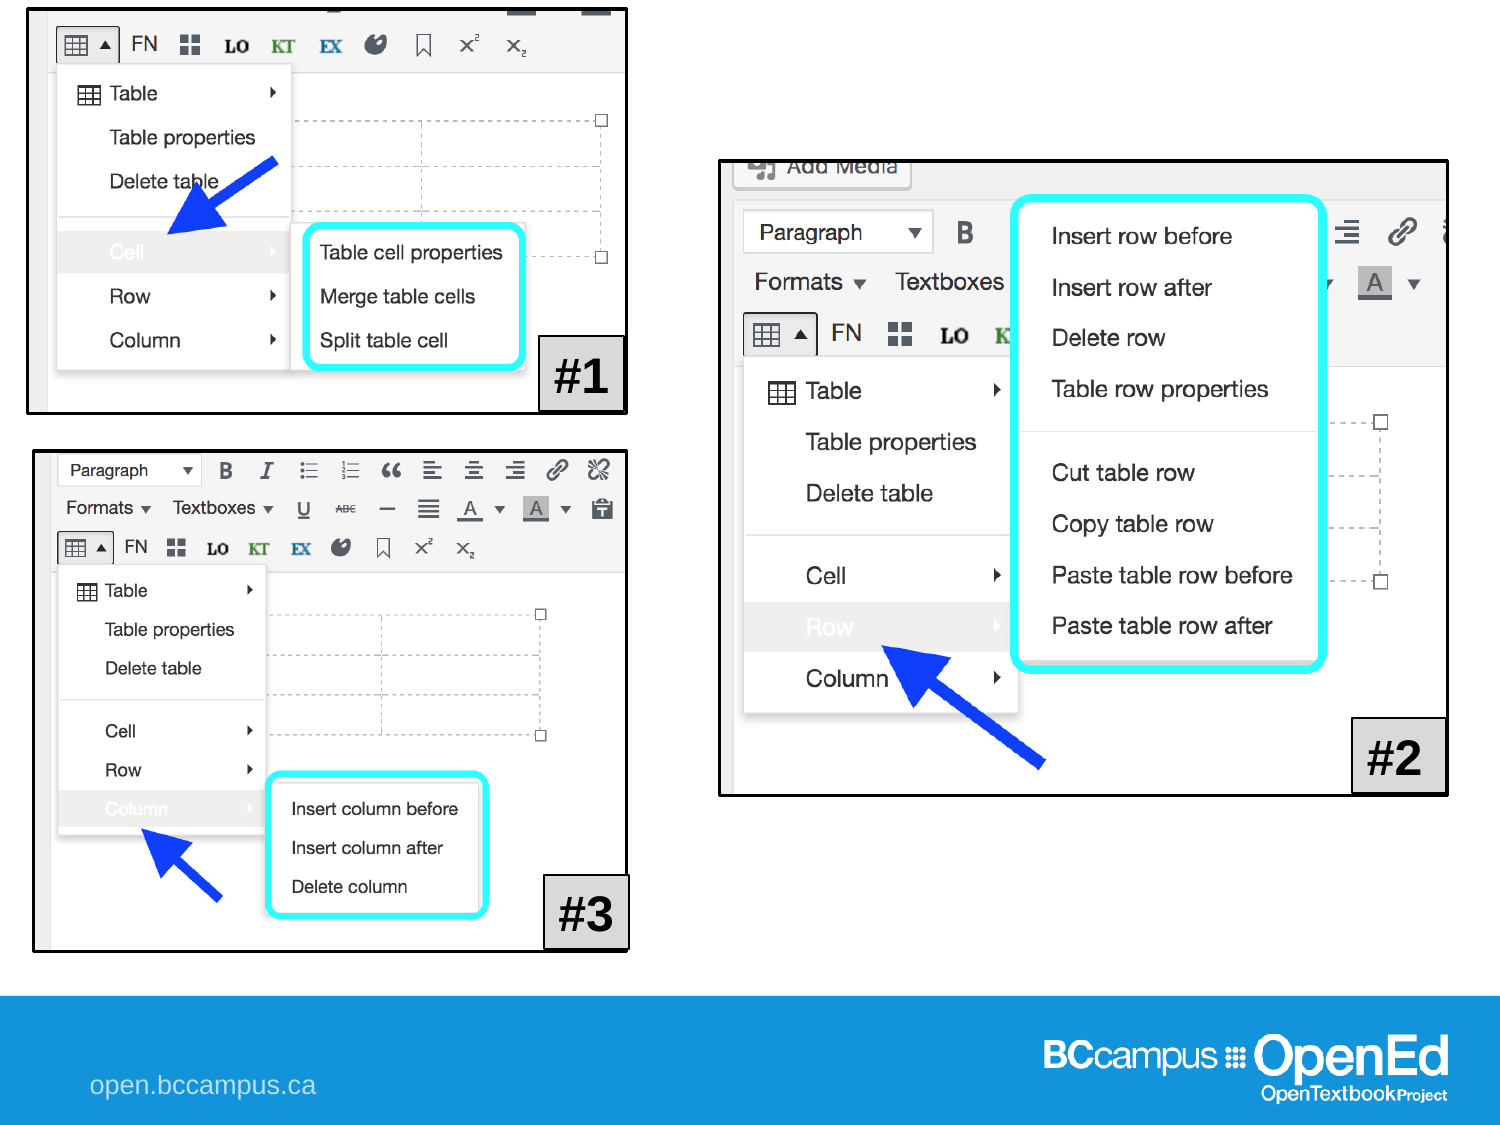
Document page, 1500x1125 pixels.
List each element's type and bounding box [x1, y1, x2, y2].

picture [28, 10, 626, 413]
picture [35, 452, 626, 951]
picture [720, 162, 1447, 794]
